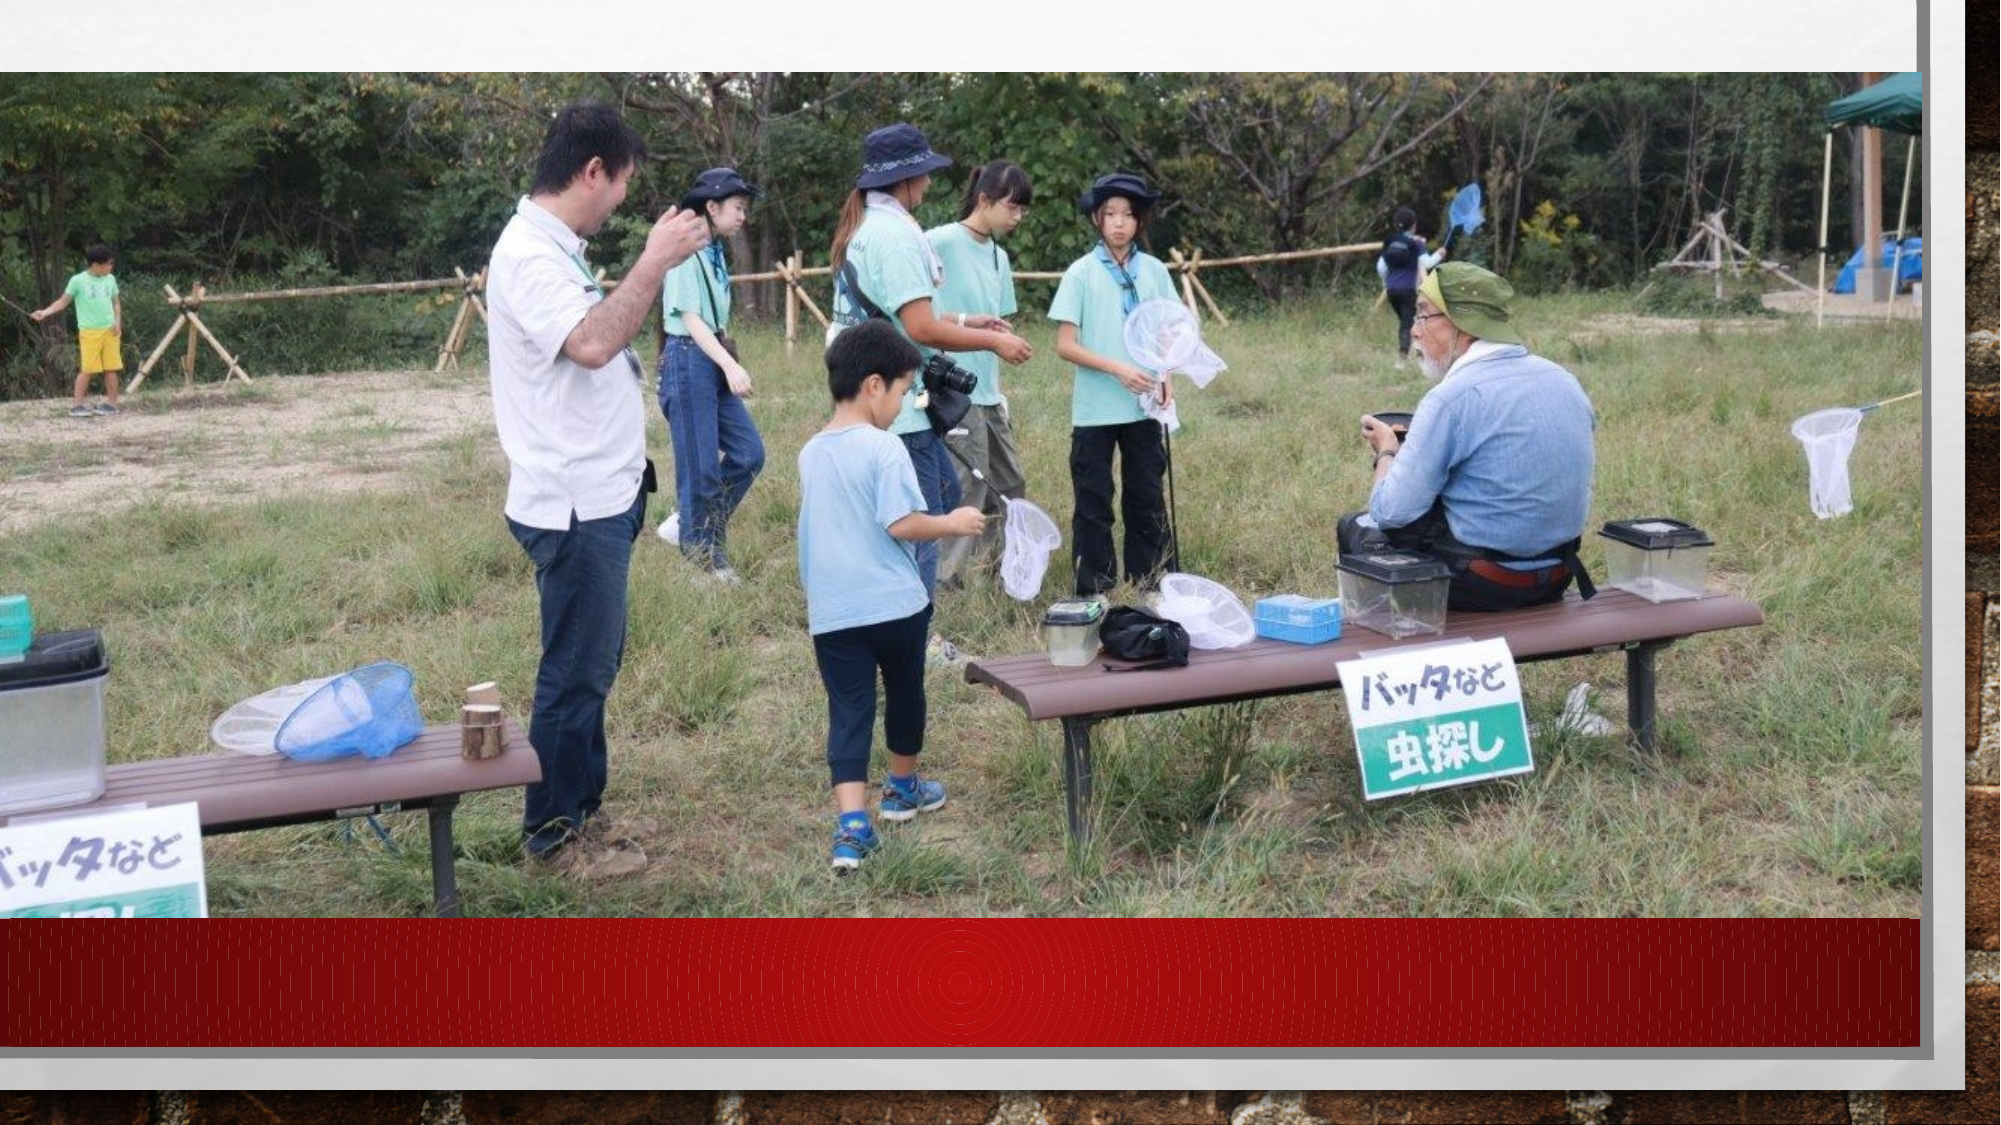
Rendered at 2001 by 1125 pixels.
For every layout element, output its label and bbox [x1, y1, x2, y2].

list [0, 72, 1923, 918]
picture [0, 0, 2000, 1125]
